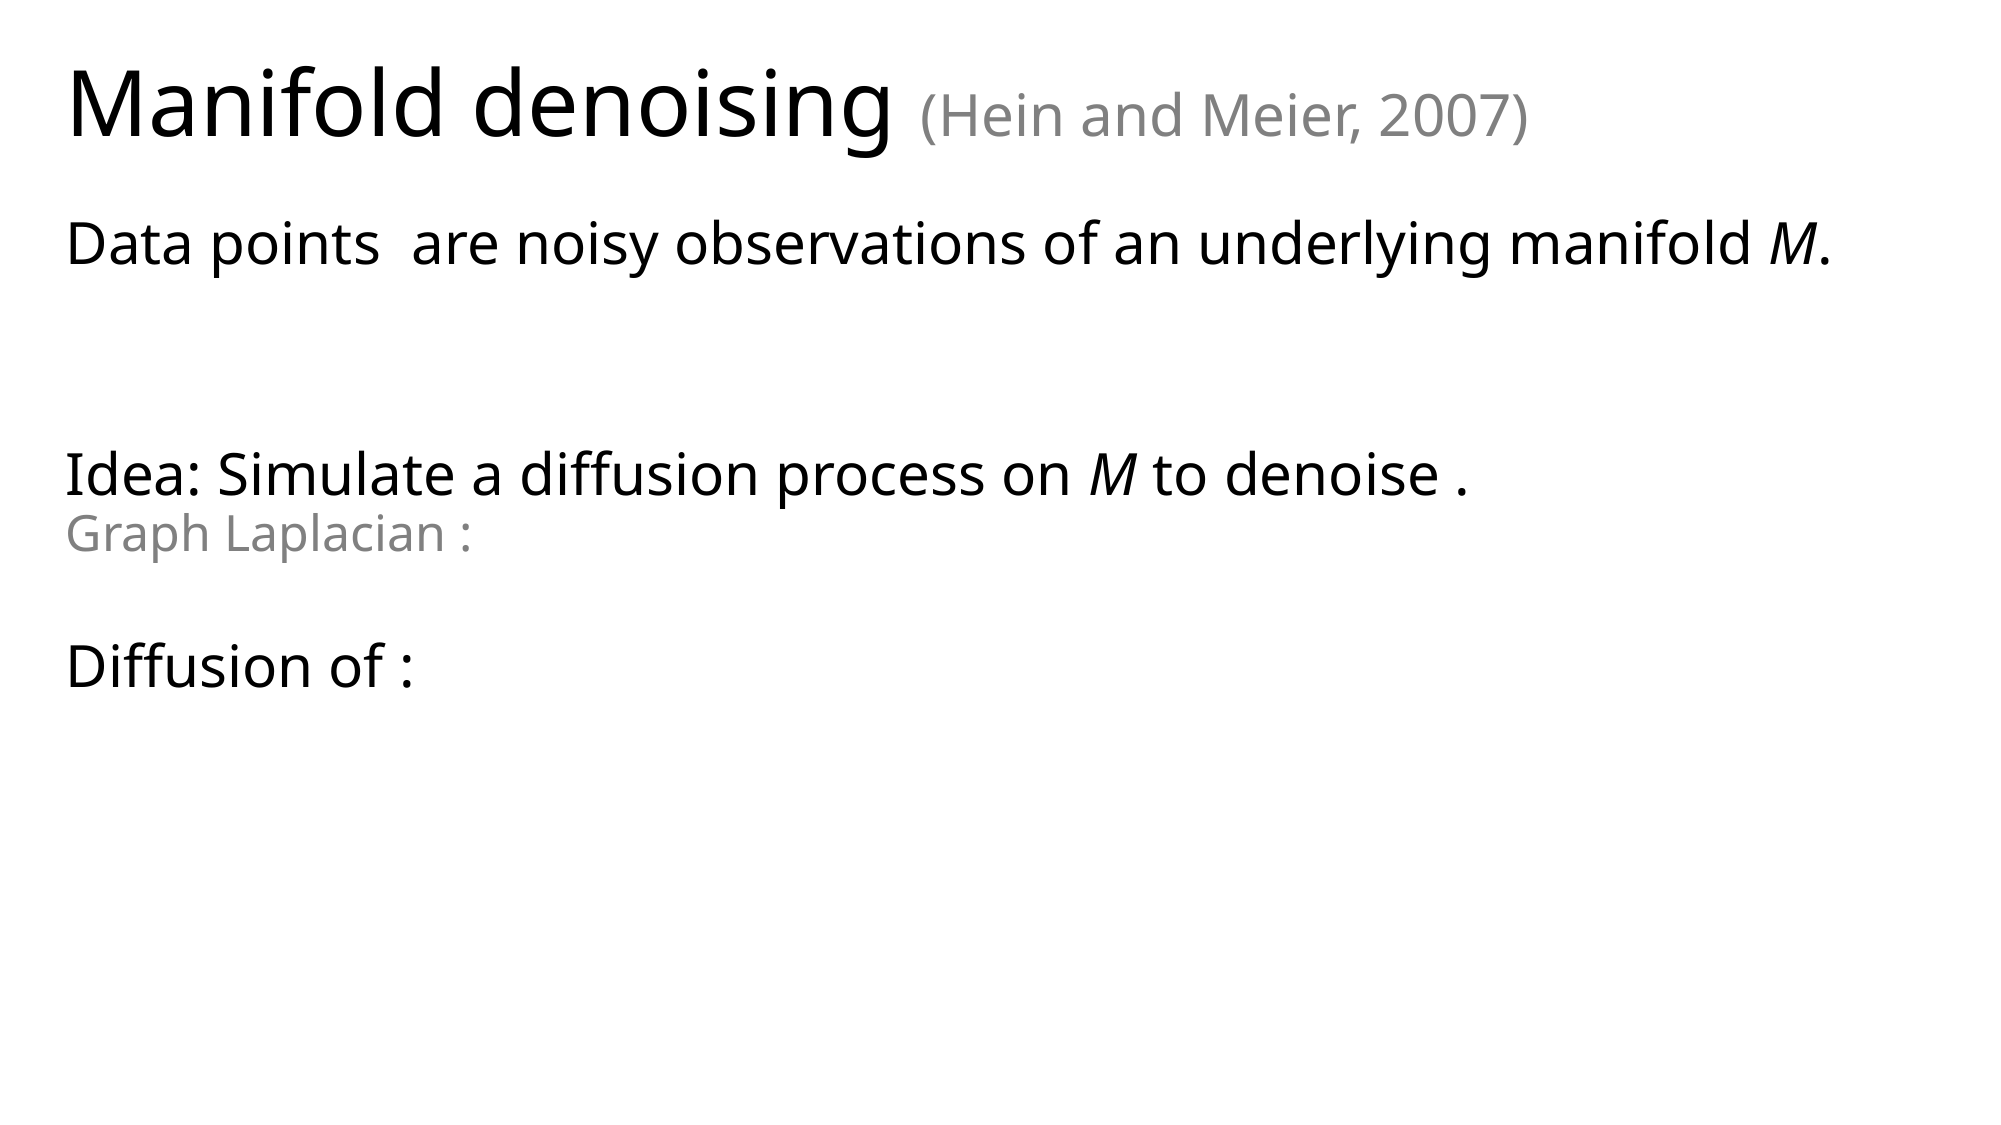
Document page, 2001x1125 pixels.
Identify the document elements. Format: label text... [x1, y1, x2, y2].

text_box Manifold denoising (Hein and Meier, 2007) [50, 24, 1942, 188]
